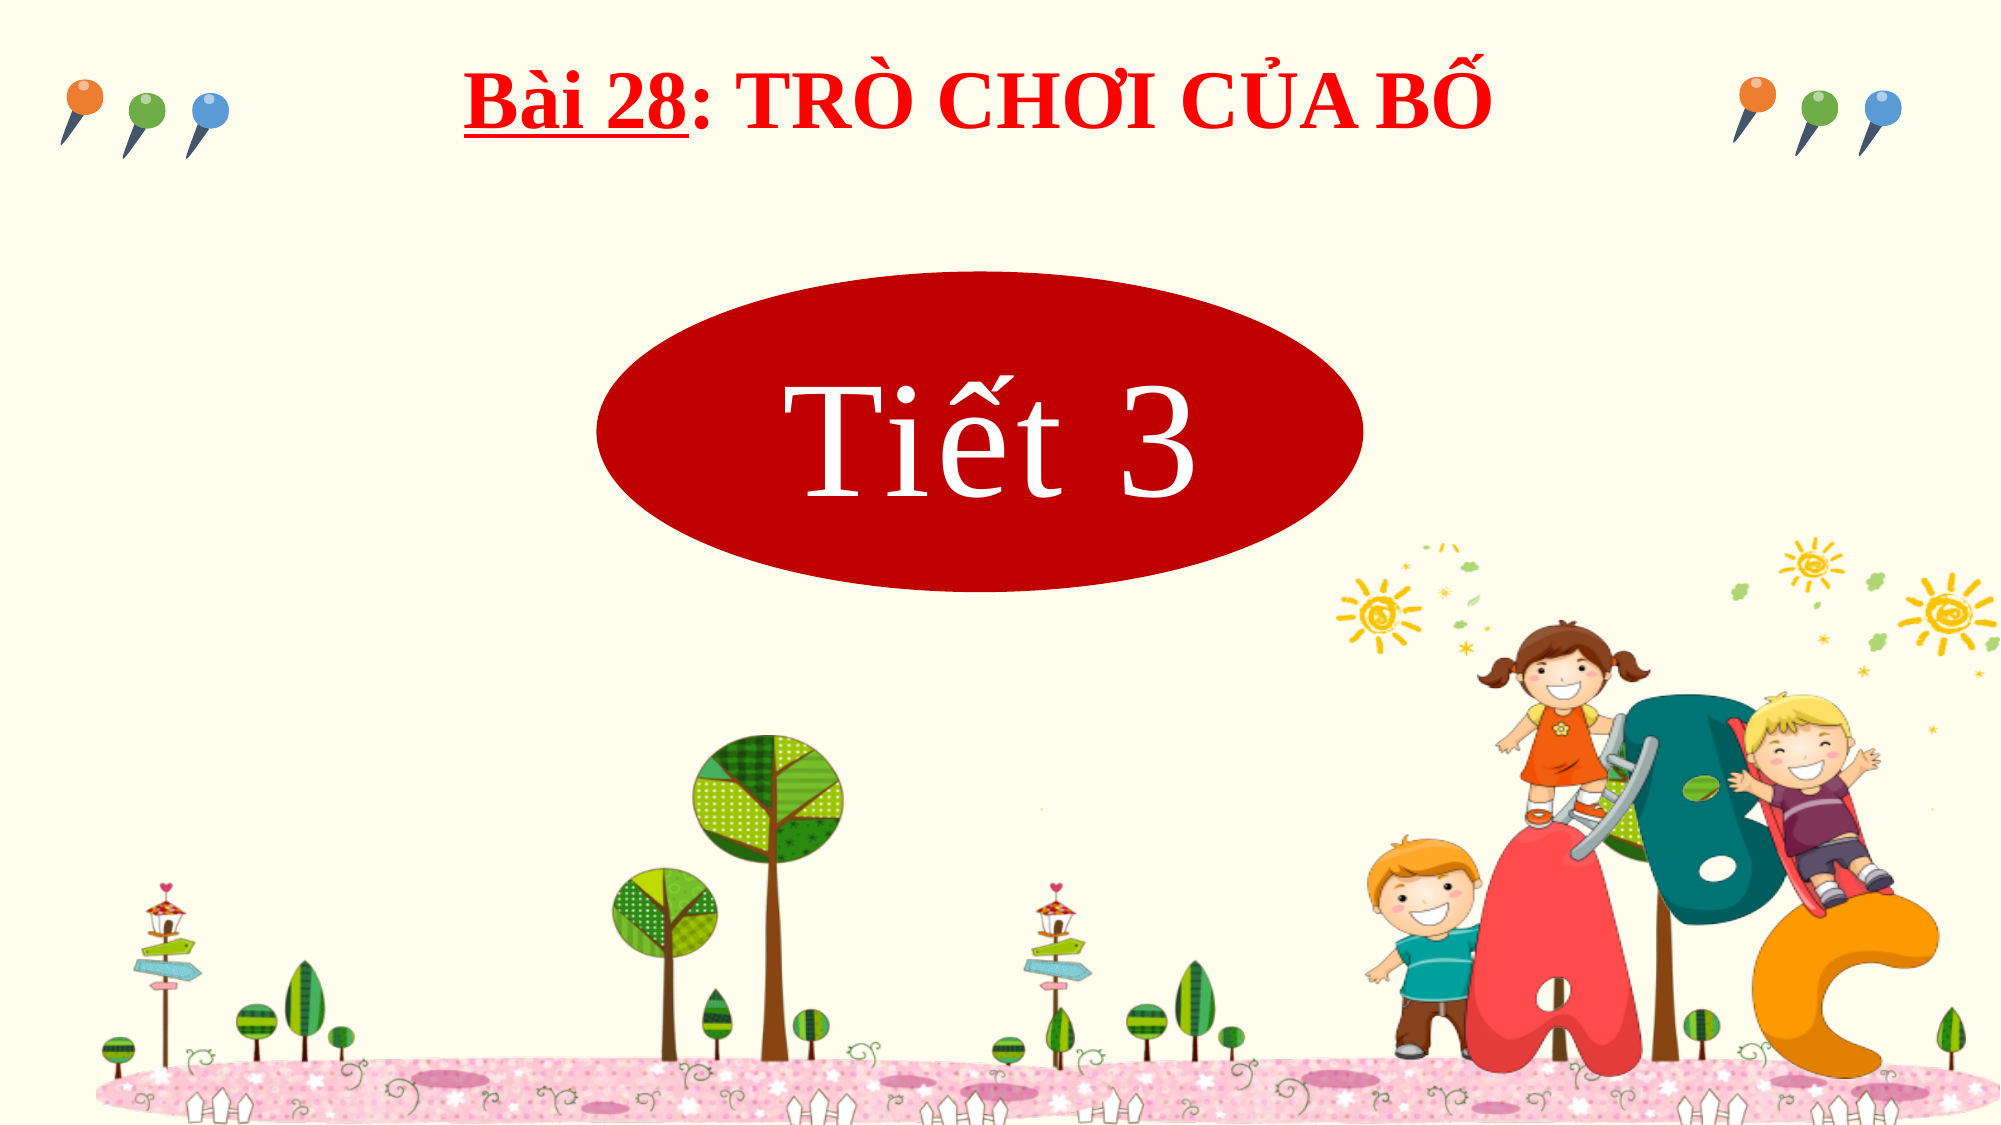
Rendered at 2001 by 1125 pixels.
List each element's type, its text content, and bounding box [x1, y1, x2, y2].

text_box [184, 92, 229, 159]
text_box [596, 271, 1364, 593]
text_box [1731, 76, 1777, 143]
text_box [1793, 90, 1839, 157]
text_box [96, 537, 2000, 1125]
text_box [121, 92, 166, 159]
text_box Bài 28: TRÒ CHƠI CỦA BỐ [0, 38, 1960, 153]
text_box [59, 79, 104, 146]
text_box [1857, 90, 1902, 157]
